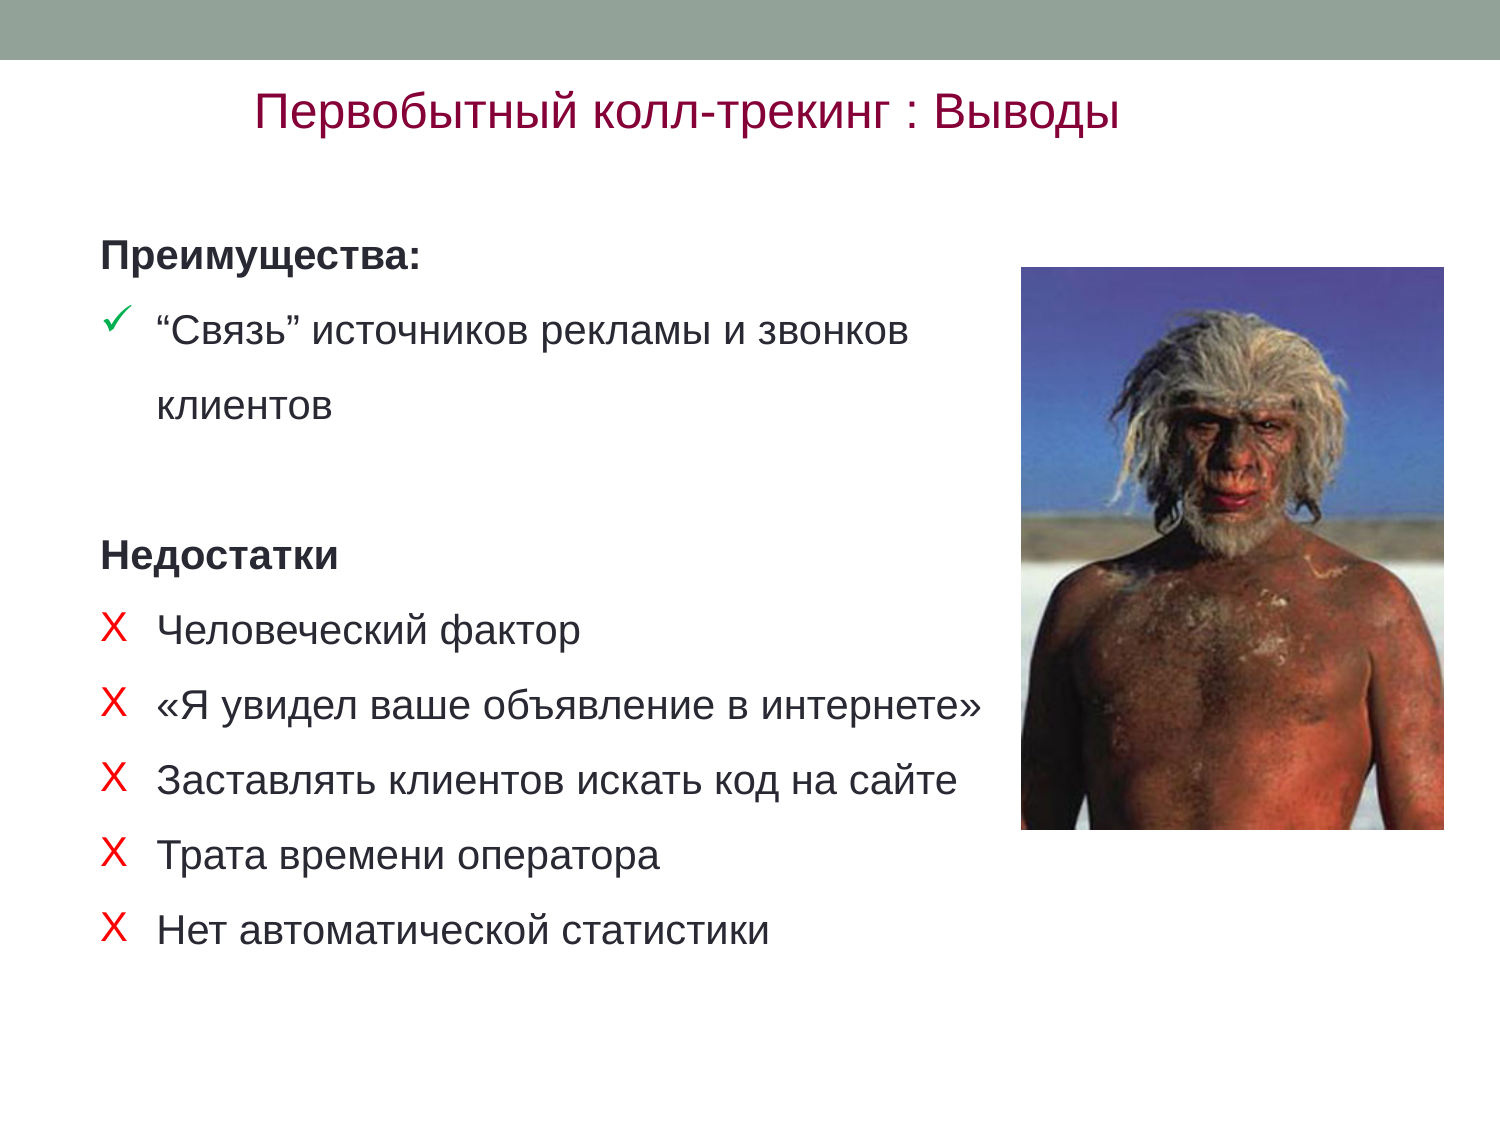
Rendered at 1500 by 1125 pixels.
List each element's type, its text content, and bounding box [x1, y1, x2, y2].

text_box Преимущества: “Связь” источников рекламы и звонков клиентов Недостатки Человеческий фактор «Я увидел ваше объявление в интернете» Заставлять клиентов искать код на сайте Трата времени оператора Нет автоматической статистики [100, 479, 998, 811]
text_box Первобытный колл-трекинг : Выводы [253, 78, 1283, 142]
text_box [76, 184, 1258, 965]
picture [1021, 266, 1444, 830]
